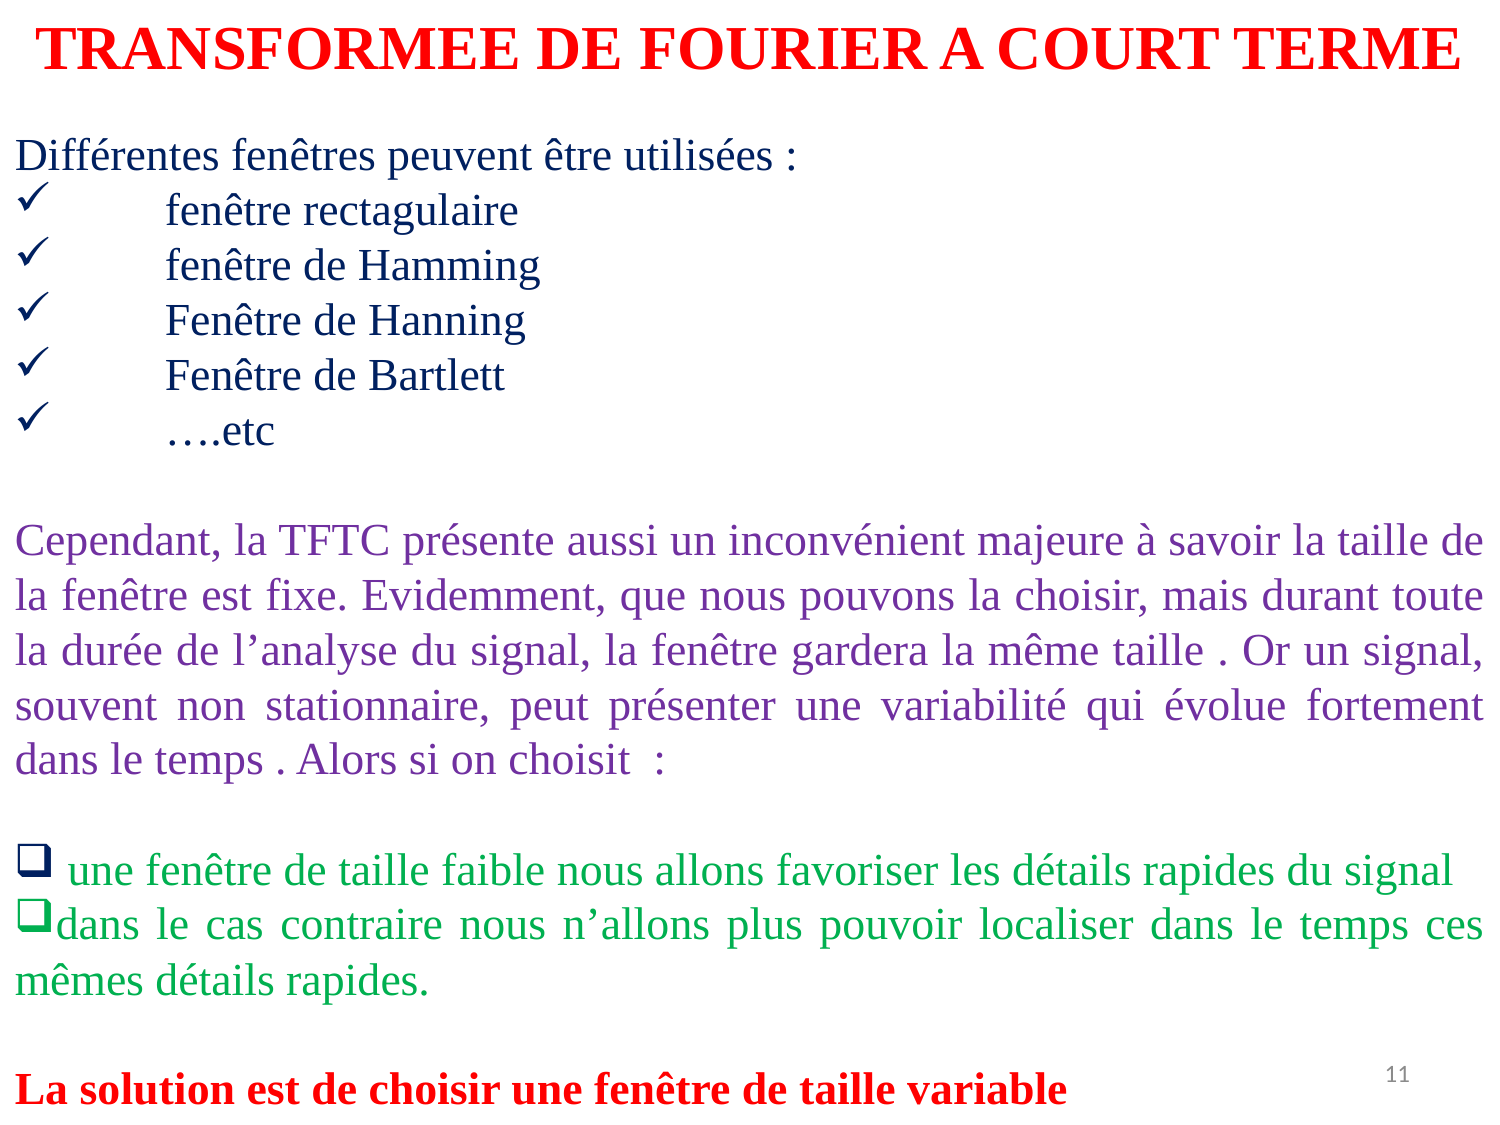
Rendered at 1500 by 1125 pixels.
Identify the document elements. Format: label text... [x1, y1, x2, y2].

text_box TRANSFORMEE DE FOURIER A COURT TERME [0, 0, 1500, 90]
slide_number 11 [1074, 1042, 1425, 1103]
text_box Différentes fenêtres peuvent être utilisées : fenêtre rectagulaire fenêtre de Hamming Fenêtre de Hanning Fenêtre de Bartlett ….etc Cependant, la TFTC présente aussi un inconvénient majeure à savoir la taille de la fenêtre est fixe. Evidemment, que nous pouvons la choisir, mais durant toute la durée de l’analyse du signal, la fenêtre gardera la même taille . Or un signal, souvent non stationnaire, peut présenter une variabilité qui évolue fortement dans le temps . Alors si on choisit : une fenêtre de taille faible nous allons favoriser les détails rapides du signal dans le cas contraire nous n’allons plus pouvoir localiser dans le temps ces mêmes détails rapides. La solution est de choisir une fenêtre de taille variable [0, 117, 1500, 1122]
